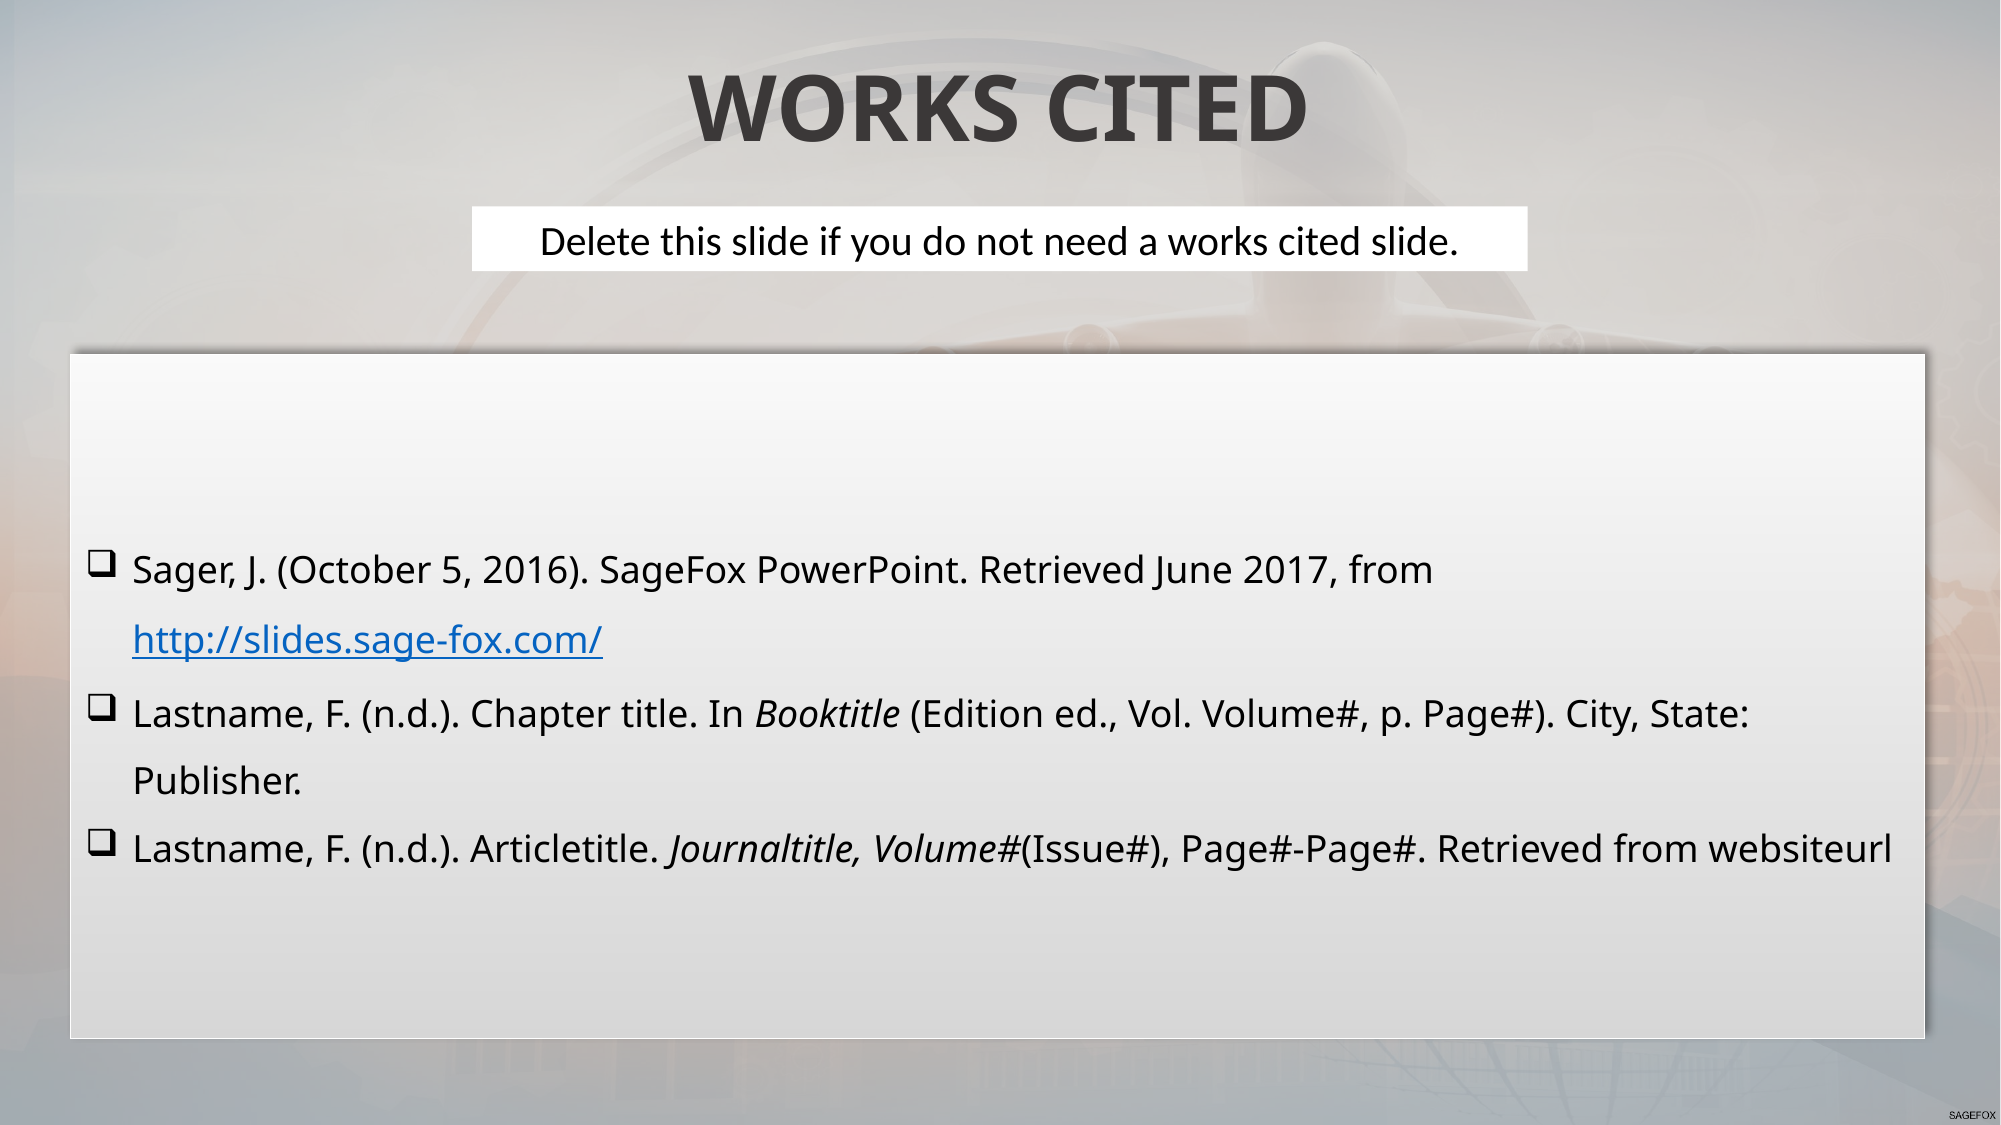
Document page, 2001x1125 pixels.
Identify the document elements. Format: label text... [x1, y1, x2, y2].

text_box WORKS CITED [548, 42, 1452, 167]
text_box Delete this slide if you do not need a works cited slide. [472, 206, 1528, 272]
picture [1925, 0, 2001, 1125]
text_box Sager, J. (October 5, 2016). SageFox PowerPoint. Retrieved June 2017, from http://slides.sage-fox.com/ Lastname, F. (n.d.). Chapter title. In Booktitle (Edition ed., Vol. Volume#, p. Page#). City, State: Publisher. Lastname, F. (n.d.). Articletitle. Journaltitle, Volume#(Issue#), Page#-Page#. Retrieved from websiteurl [70, 354, 1925, 1039]
